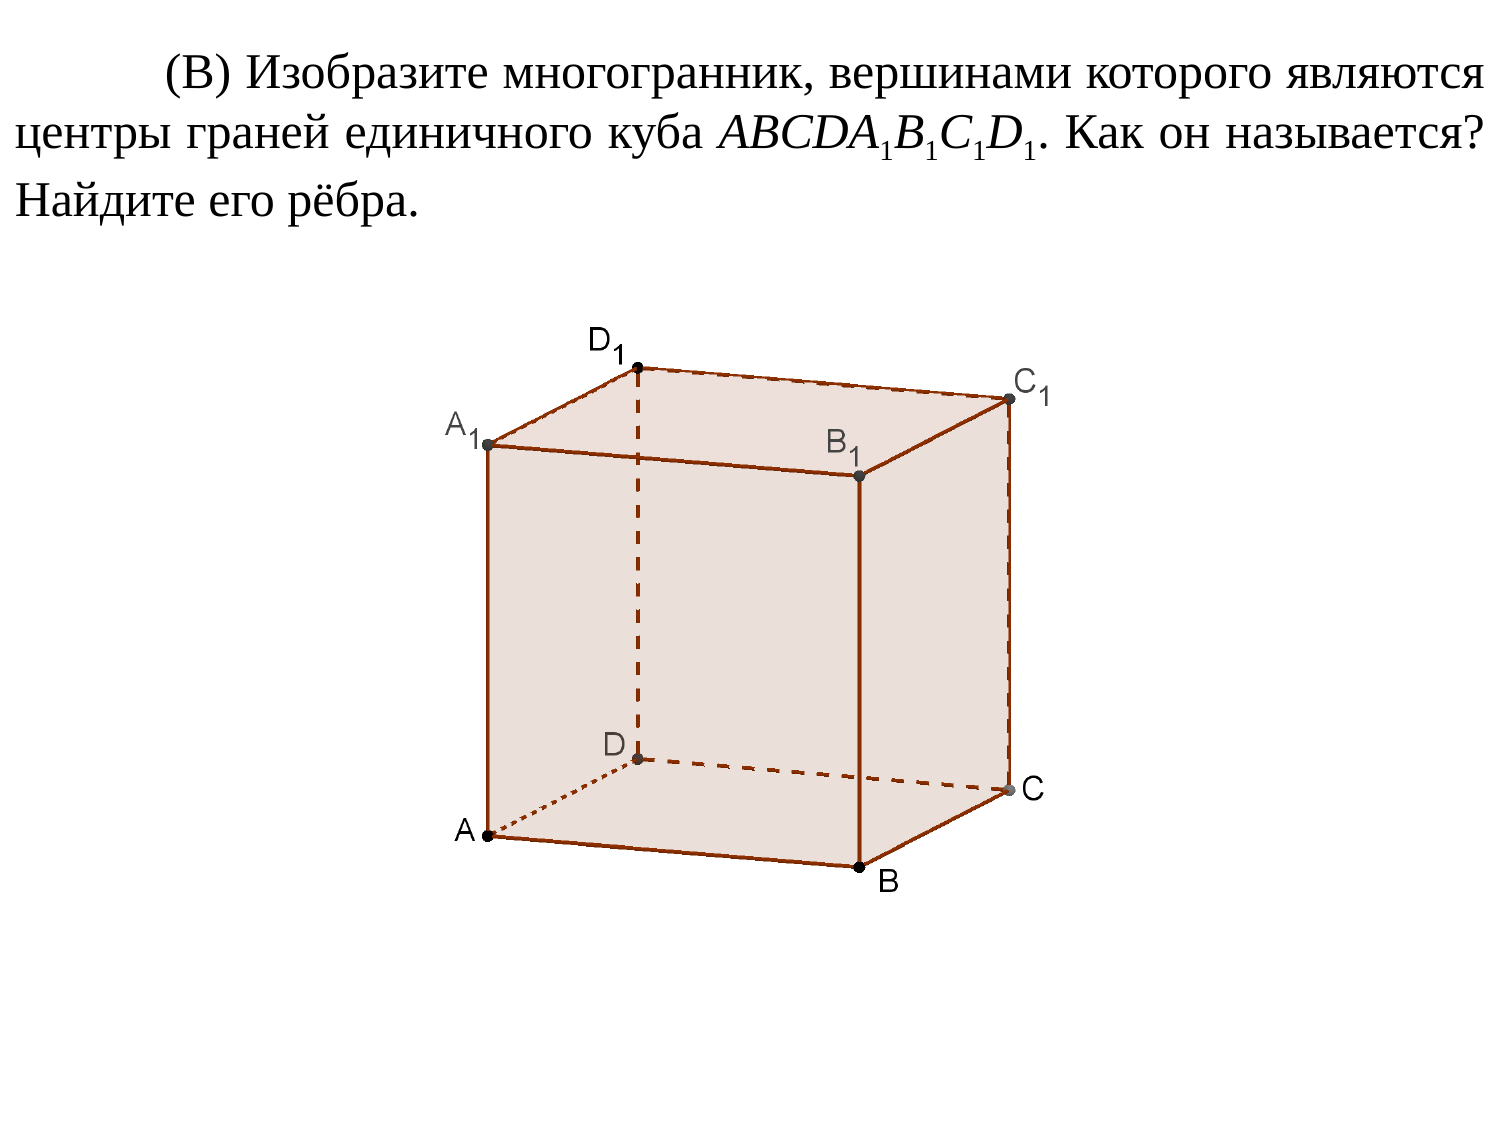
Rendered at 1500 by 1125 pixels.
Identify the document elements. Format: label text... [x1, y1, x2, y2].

text_box (В) Изобразите многогранник, вершинами которого являются центры граней единичного куба ABCDA1B1C1D1. Как он называется? Найдите его рёбра. [0, 30, 1500, 234]
picture [442, 326, 1058, 904]
